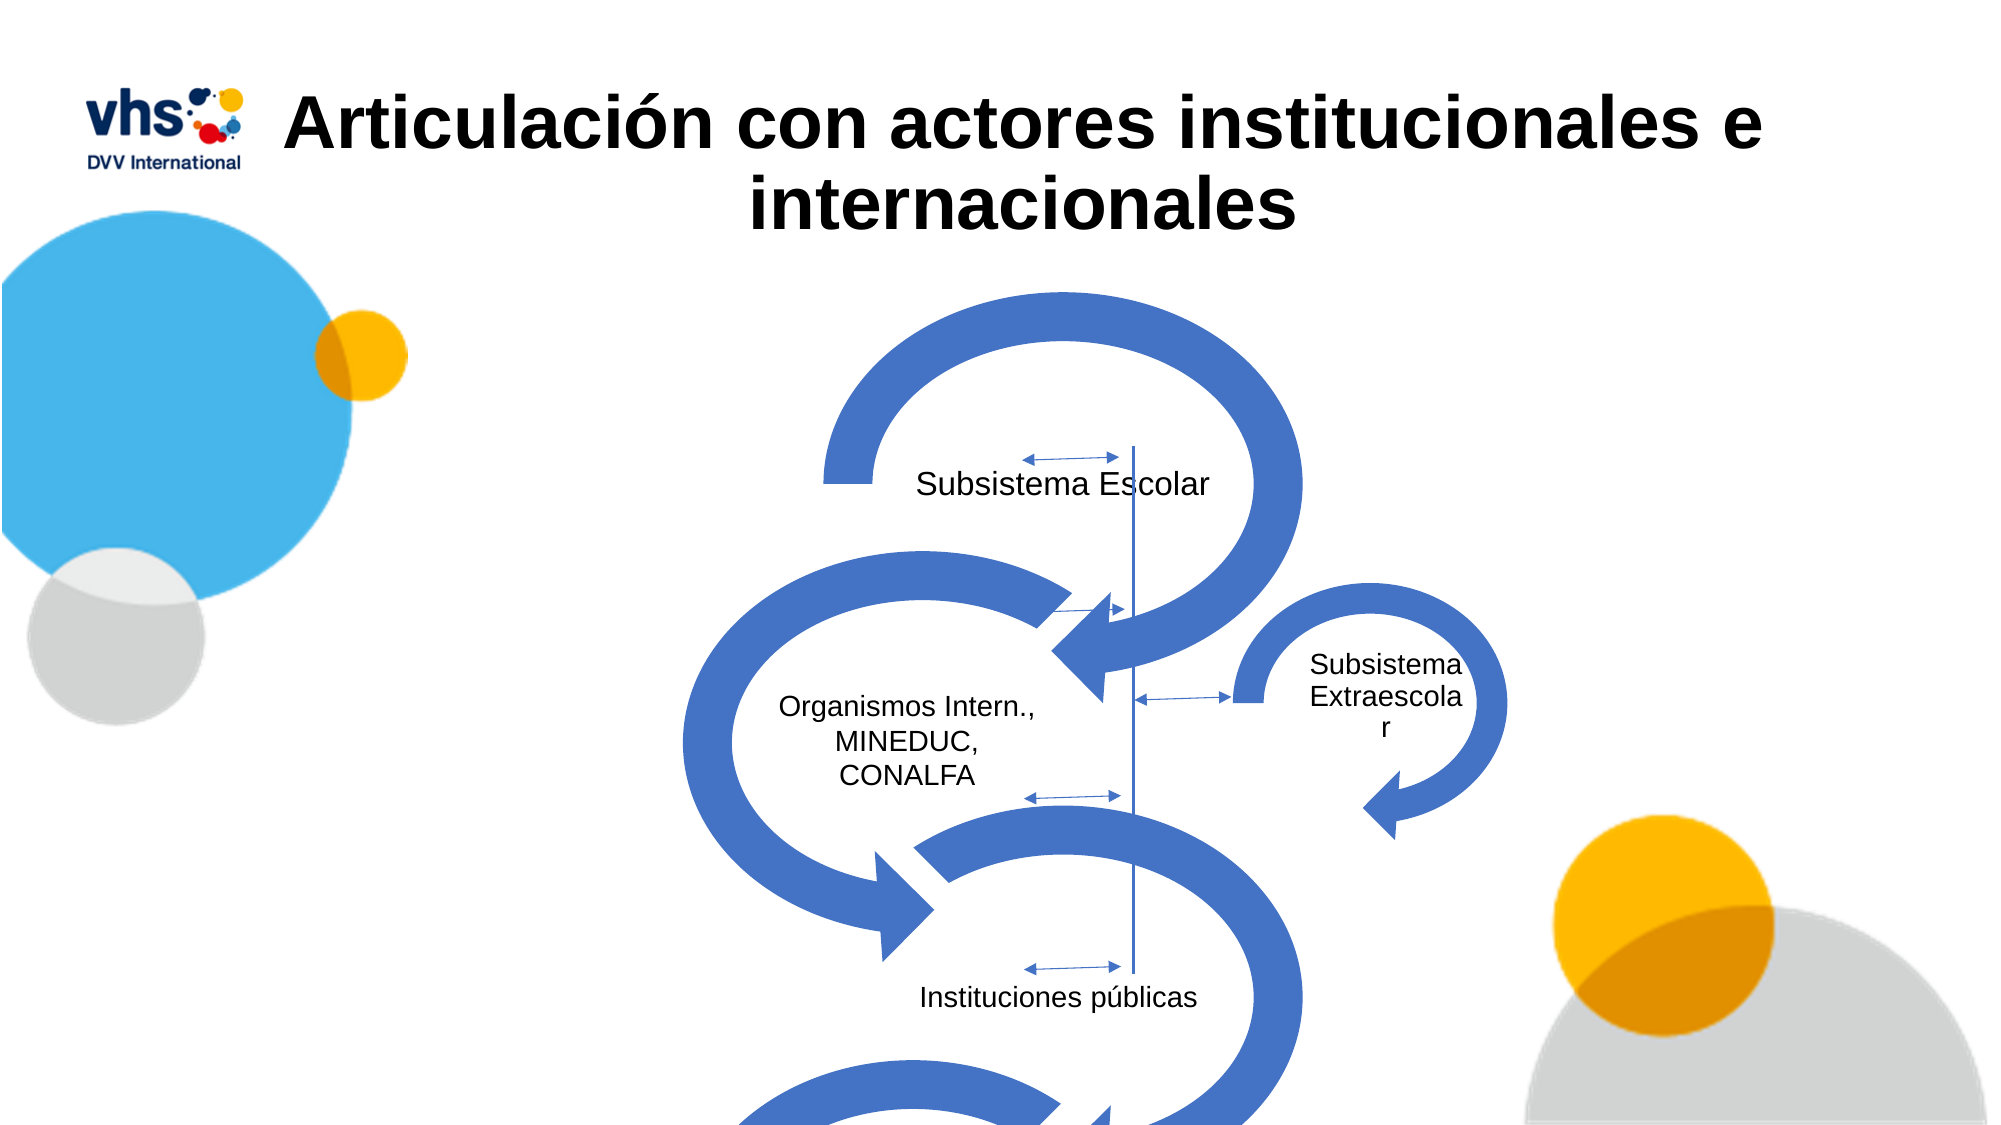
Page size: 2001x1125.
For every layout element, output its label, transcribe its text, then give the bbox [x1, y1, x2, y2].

picture [2, 208, 408, 748]
picture [55, 62, 259, 203]
picture [1495, 567, 2000, 1125]
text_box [510, 260, 1528, 1106]
title Articulación con actores institucionales e internacionales [161, 56, 1887, 274]
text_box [1165, 633, 1469, 738]
